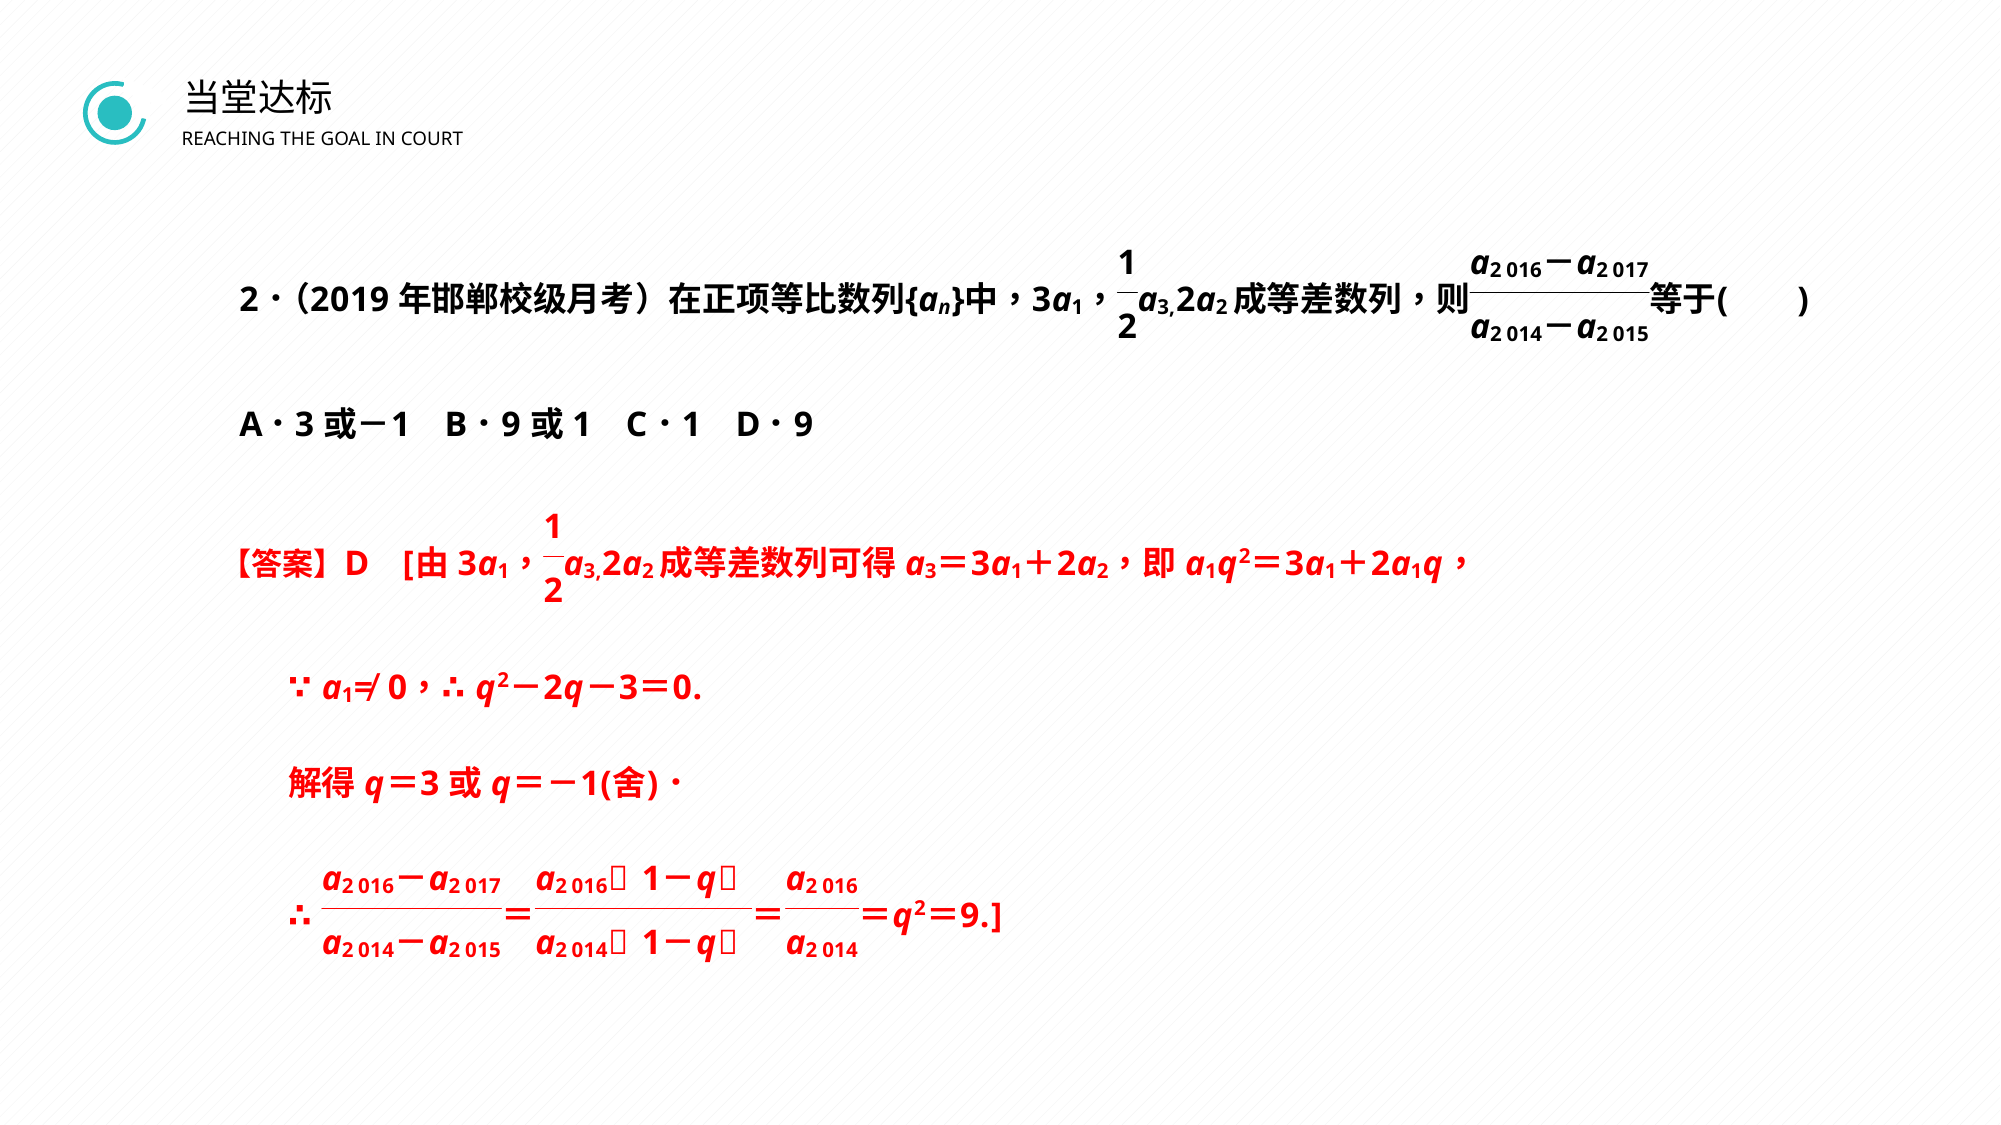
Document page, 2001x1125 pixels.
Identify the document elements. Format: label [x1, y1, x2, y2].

text_box [220, 492, 1704, 1006]
text_box [171, 228, 1838, 646]
text_box [86, 66, 493, 158]
